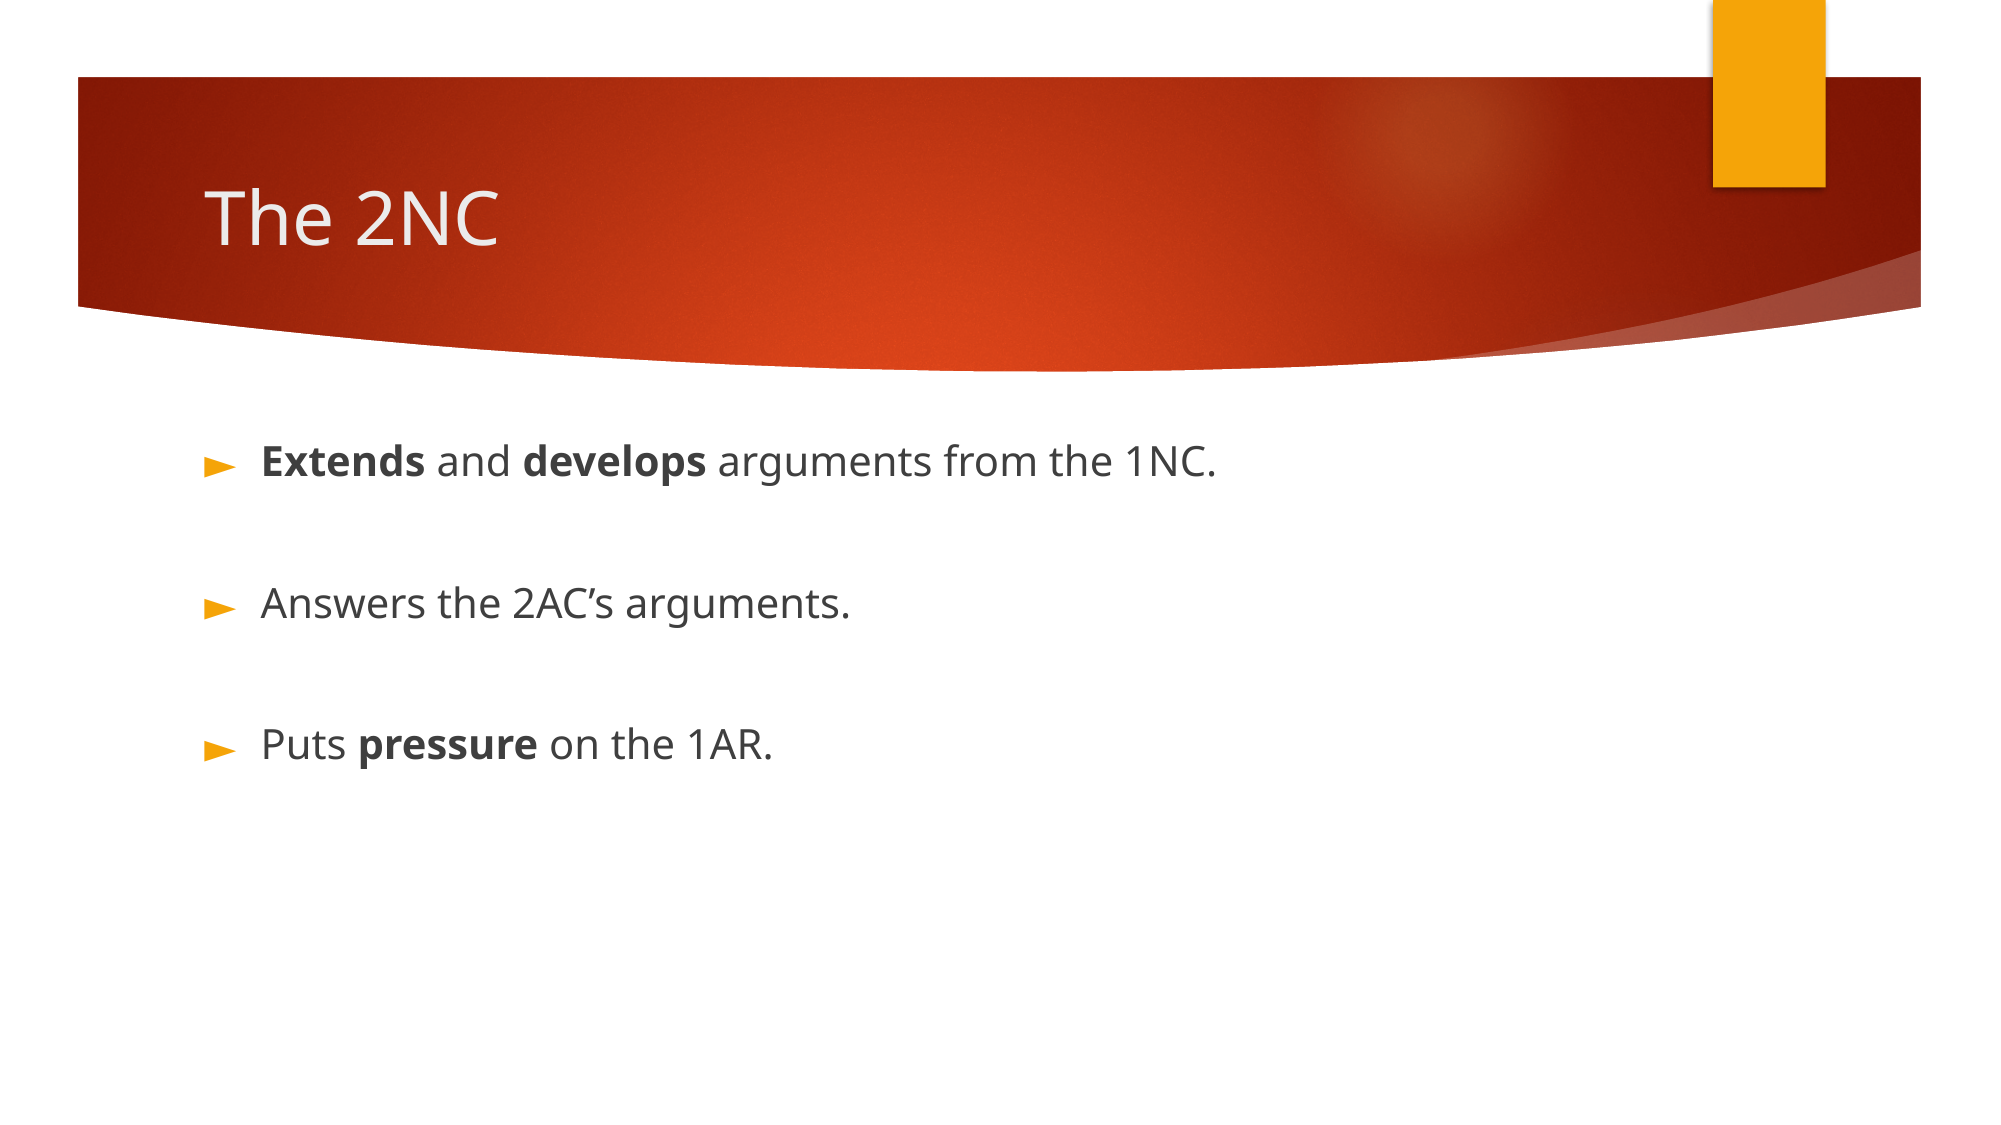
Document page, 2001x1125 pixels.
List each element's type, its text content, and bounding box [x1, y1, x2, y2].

picture [79, 78, 1920, 371]
list Extends and develops arguments from the 1NC. Answers the 2AC’s arguments. Puts pressure on the 1AR. [189, 427, 1627, 988]
title The 2NC [189, 155, 1627, 275]
